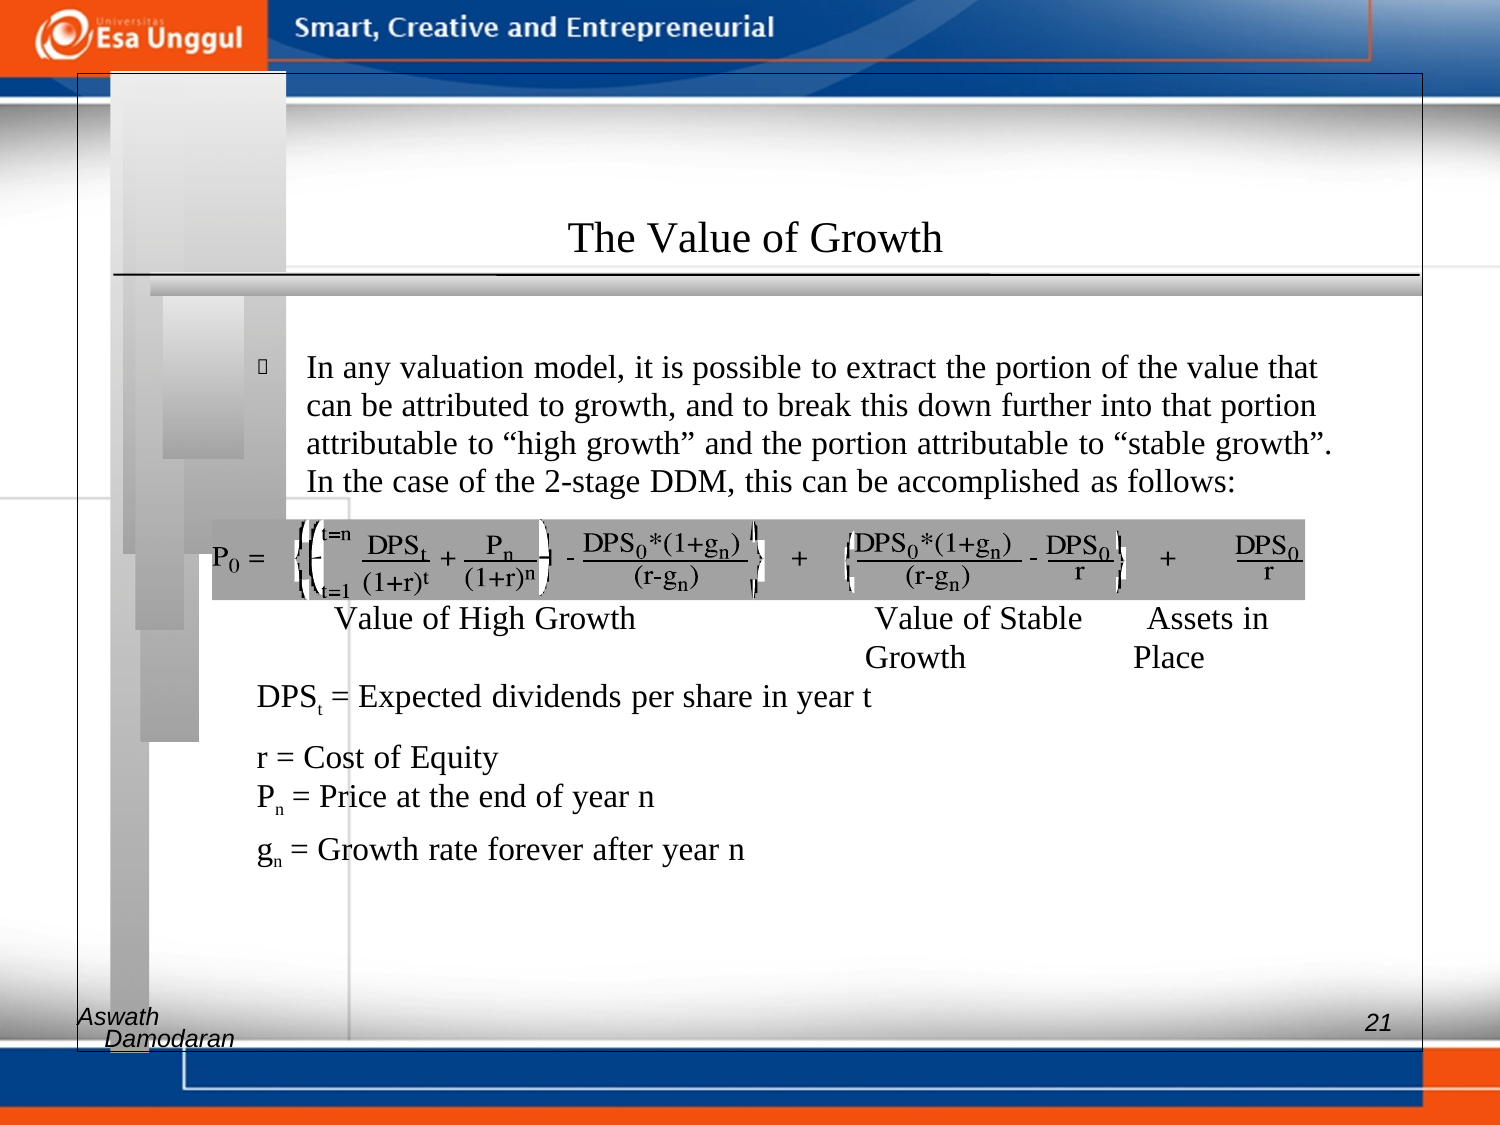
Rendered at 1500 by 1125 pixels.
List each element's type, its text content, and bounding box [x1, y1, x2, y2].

picture [0, 0, 1500, 1125]
text_box The Value of Growth  In any valuation model, it is possible to extract the portion of the value that can be attributed to growth, and to break this down further into that portion attributable to “high growth” and the portion attributable to “stable growth”. In the case of the 2-stage DDM, this can be accomplished as follows: Value of High Growth Value of Stable Assets in Growth Place DPSt = Expected dividends per share in year t r = Cost of Equity Pn = Price at the end of year n gn = Growth rate forever after year n Aswath [77, 73, 1423, 1052]
